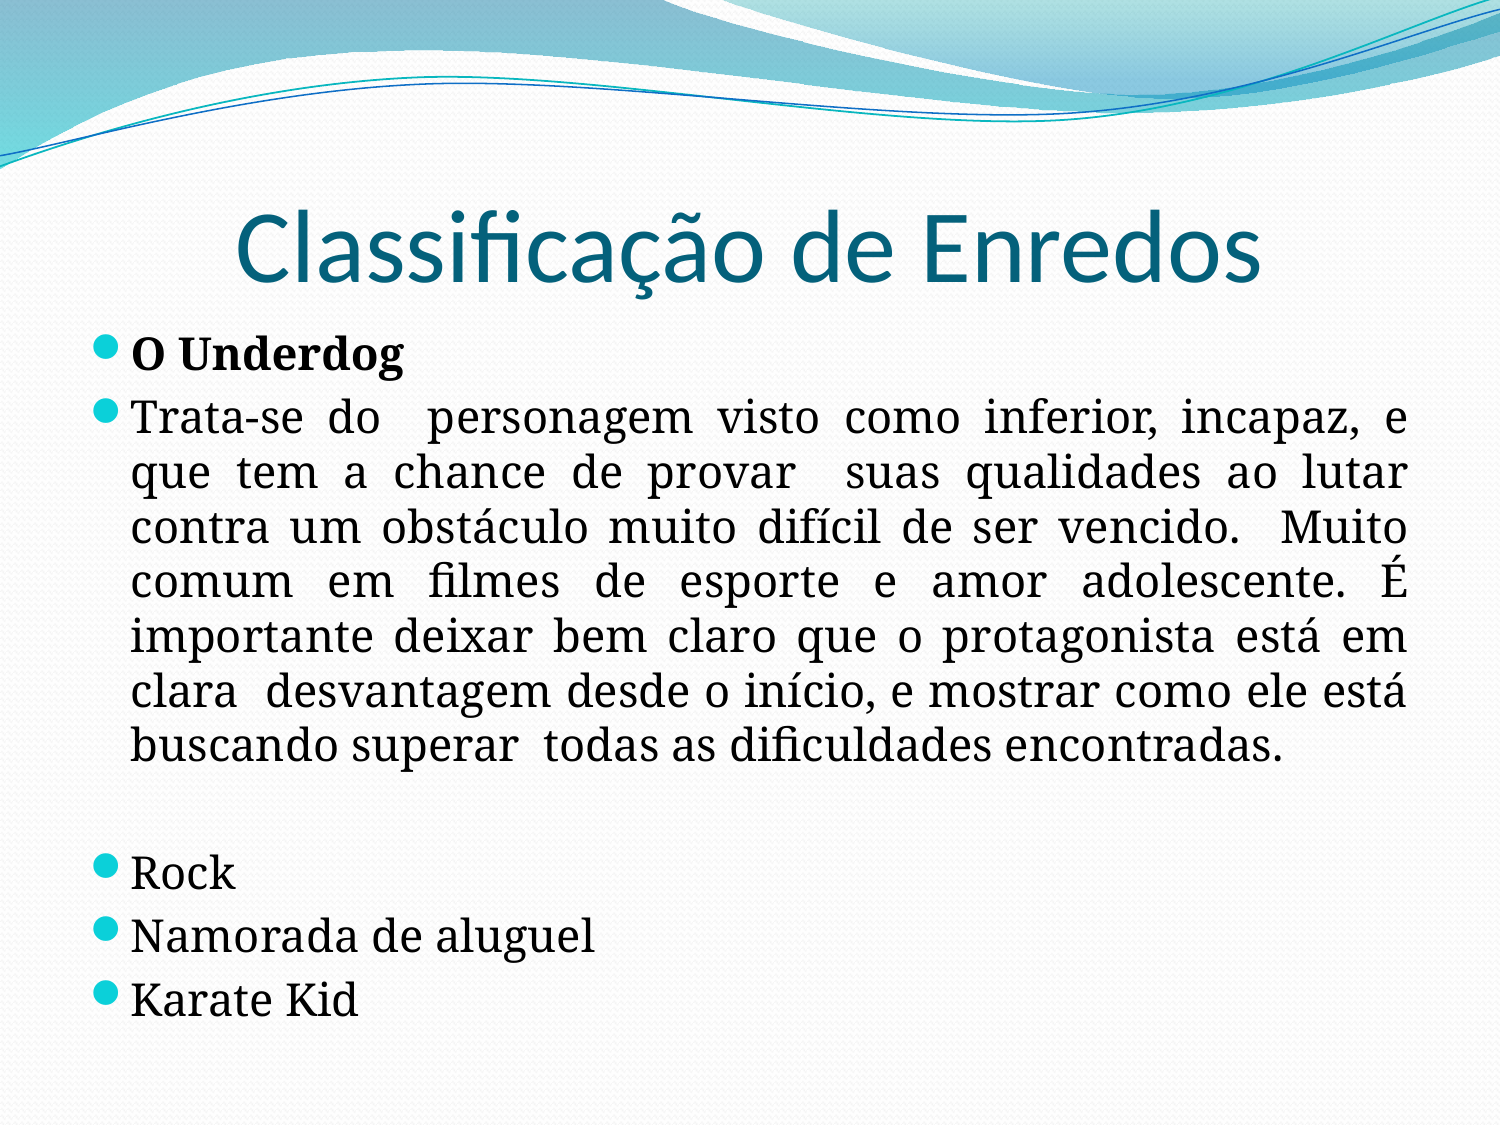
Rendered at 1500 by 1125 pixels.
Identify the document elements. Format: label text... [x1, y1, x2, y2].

list O Underdog Trata-se do personagem visto como inferior, incapaz, e que tem a chance de provar suas qualidades ao lutar contra um obstáculo muito difícil de ser vencido. Muito comum em filmes de esporte e amor adolescente. É importante deixar bem claro que o protagonista está em clara desvantagem desde o início, e mostrar como ele está buscando superar todas as dificuldades encontradas. Rock Namorada de aluguel Karate Kid [75, 317, 1425, 1038]
title Classificação de Enredos [75, 115, 1425, 303]
